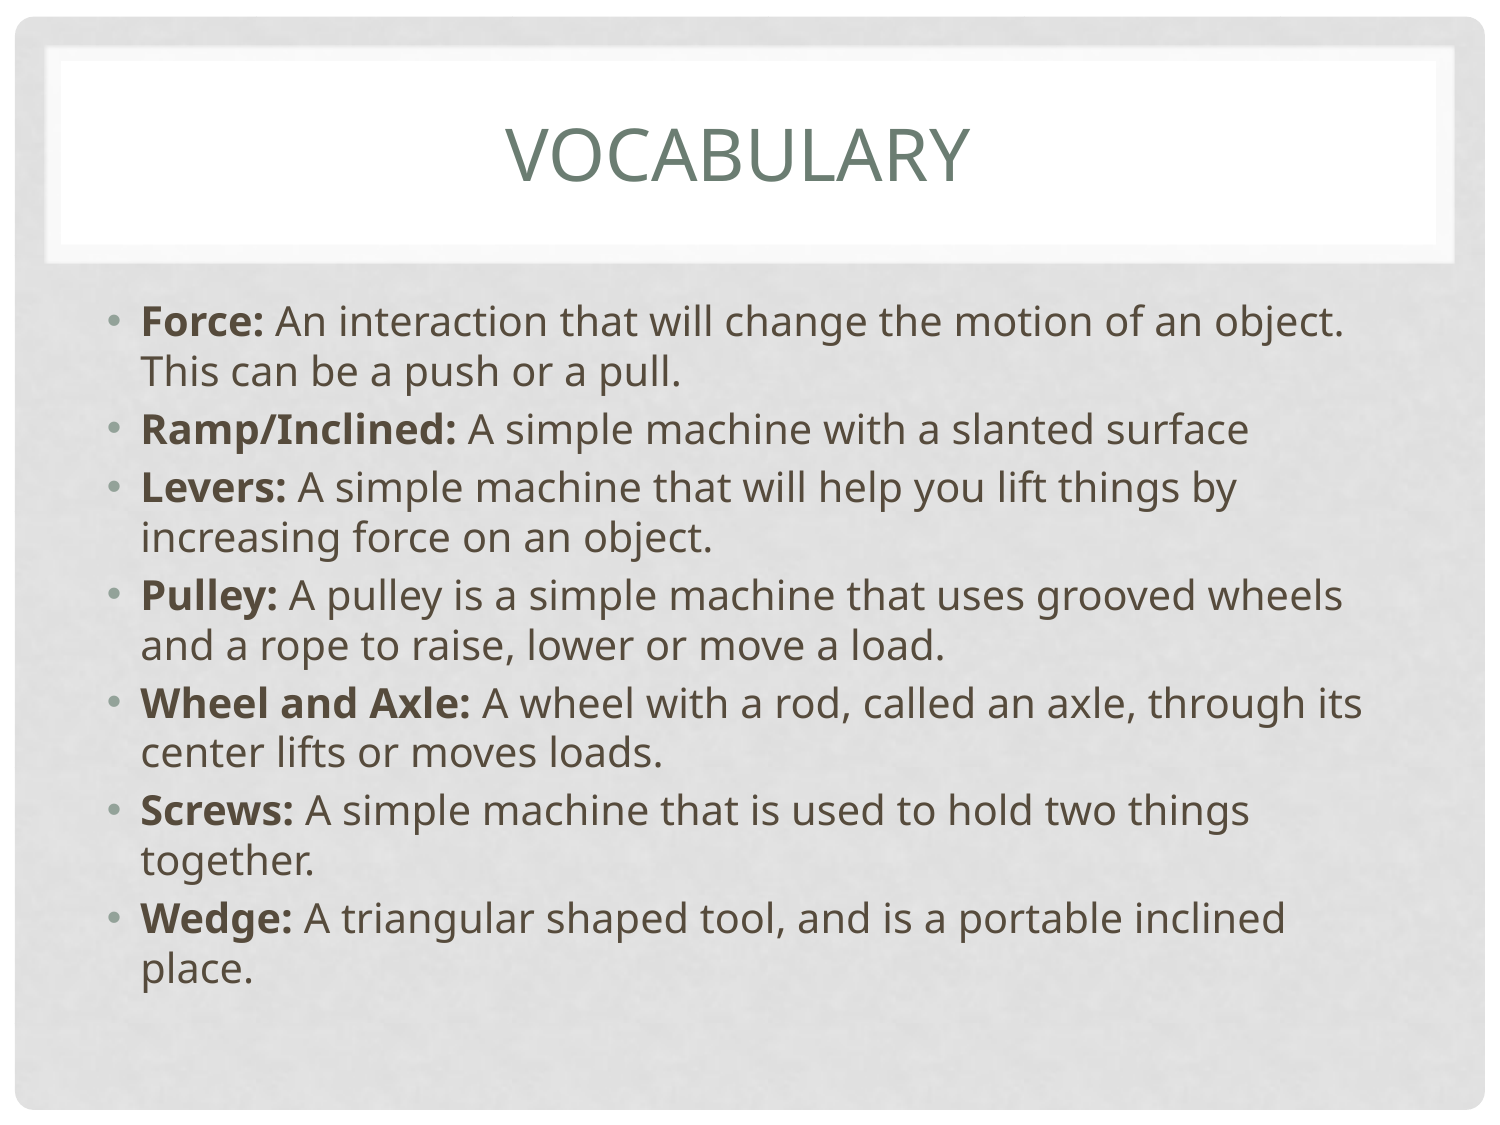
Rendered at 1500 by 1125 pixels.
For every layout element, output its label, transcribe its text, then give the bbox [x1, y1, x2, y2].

list Force: An interaction that will change the motion of an object. This can be a push or a pull. Ramp/Inclined: A simple machine with a slanted surface Levers: A simple machine that will help you lift things by increasing force on an object. Pulley: A pulley is a simple machine that uses grooved wheels and a rope to raise, lower or move a load. Wheel and Axle: A wheel with a rod, called an axle, through its center lifts or moves loads. Screws: A simple machine that is used to hold two things together. Wedge: A triangular shaped tool, and is a portable inclined place. [75, 287, 1425, 1005]
title Vocabulary [69, 66, 1425, 238]
